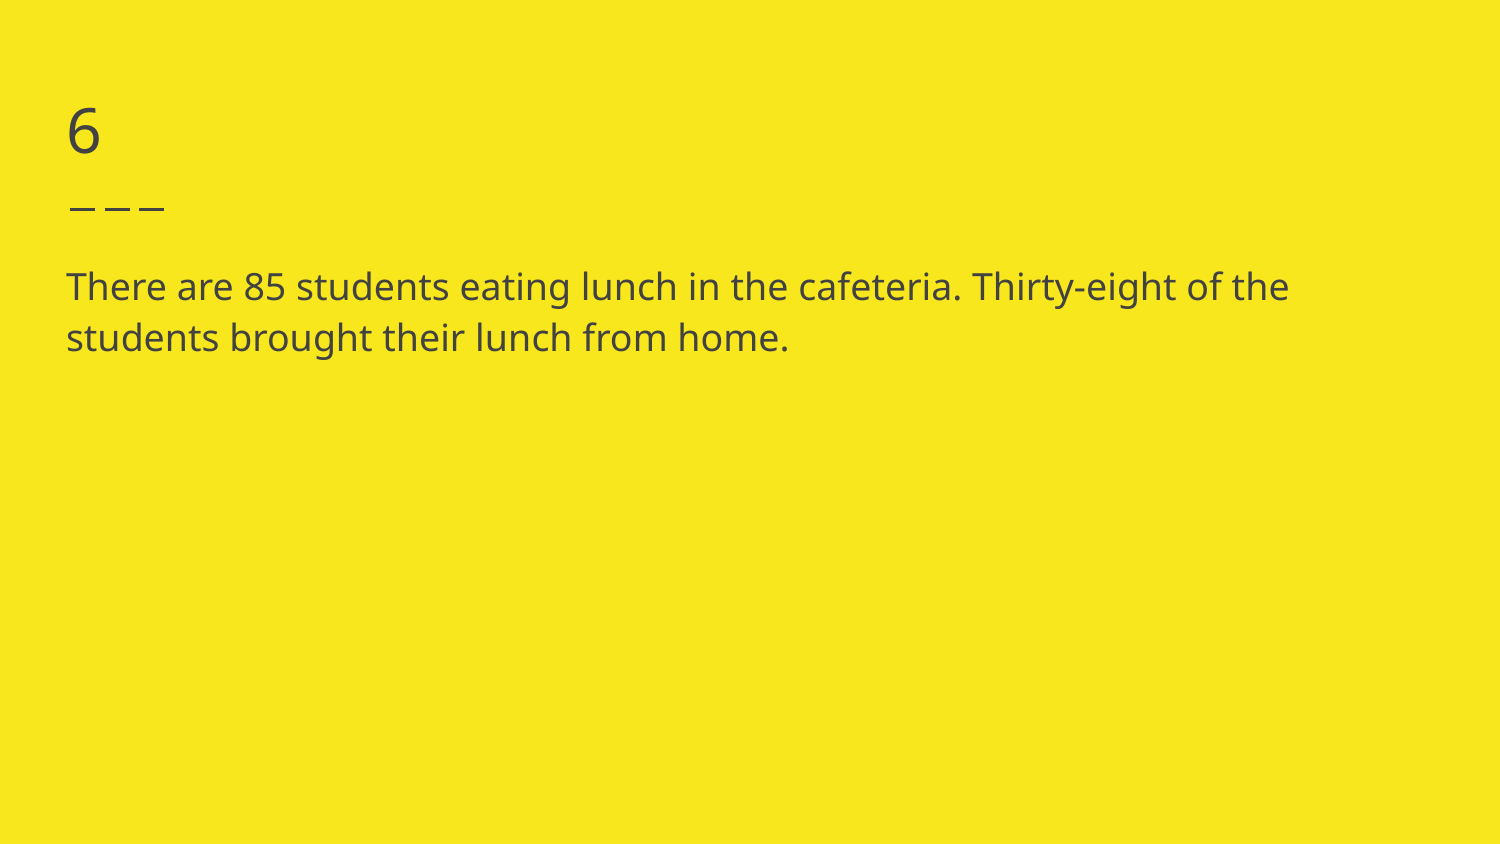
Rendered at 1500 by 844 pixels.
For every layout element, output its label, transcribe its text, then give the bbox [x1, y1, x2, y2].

title 6 [51, 61, 1449, 182]
list There are 85 students eating lunch in the cafeteria. Thirty-eight of the students brought their lunch from home. [51, 240, 1449, 750]
